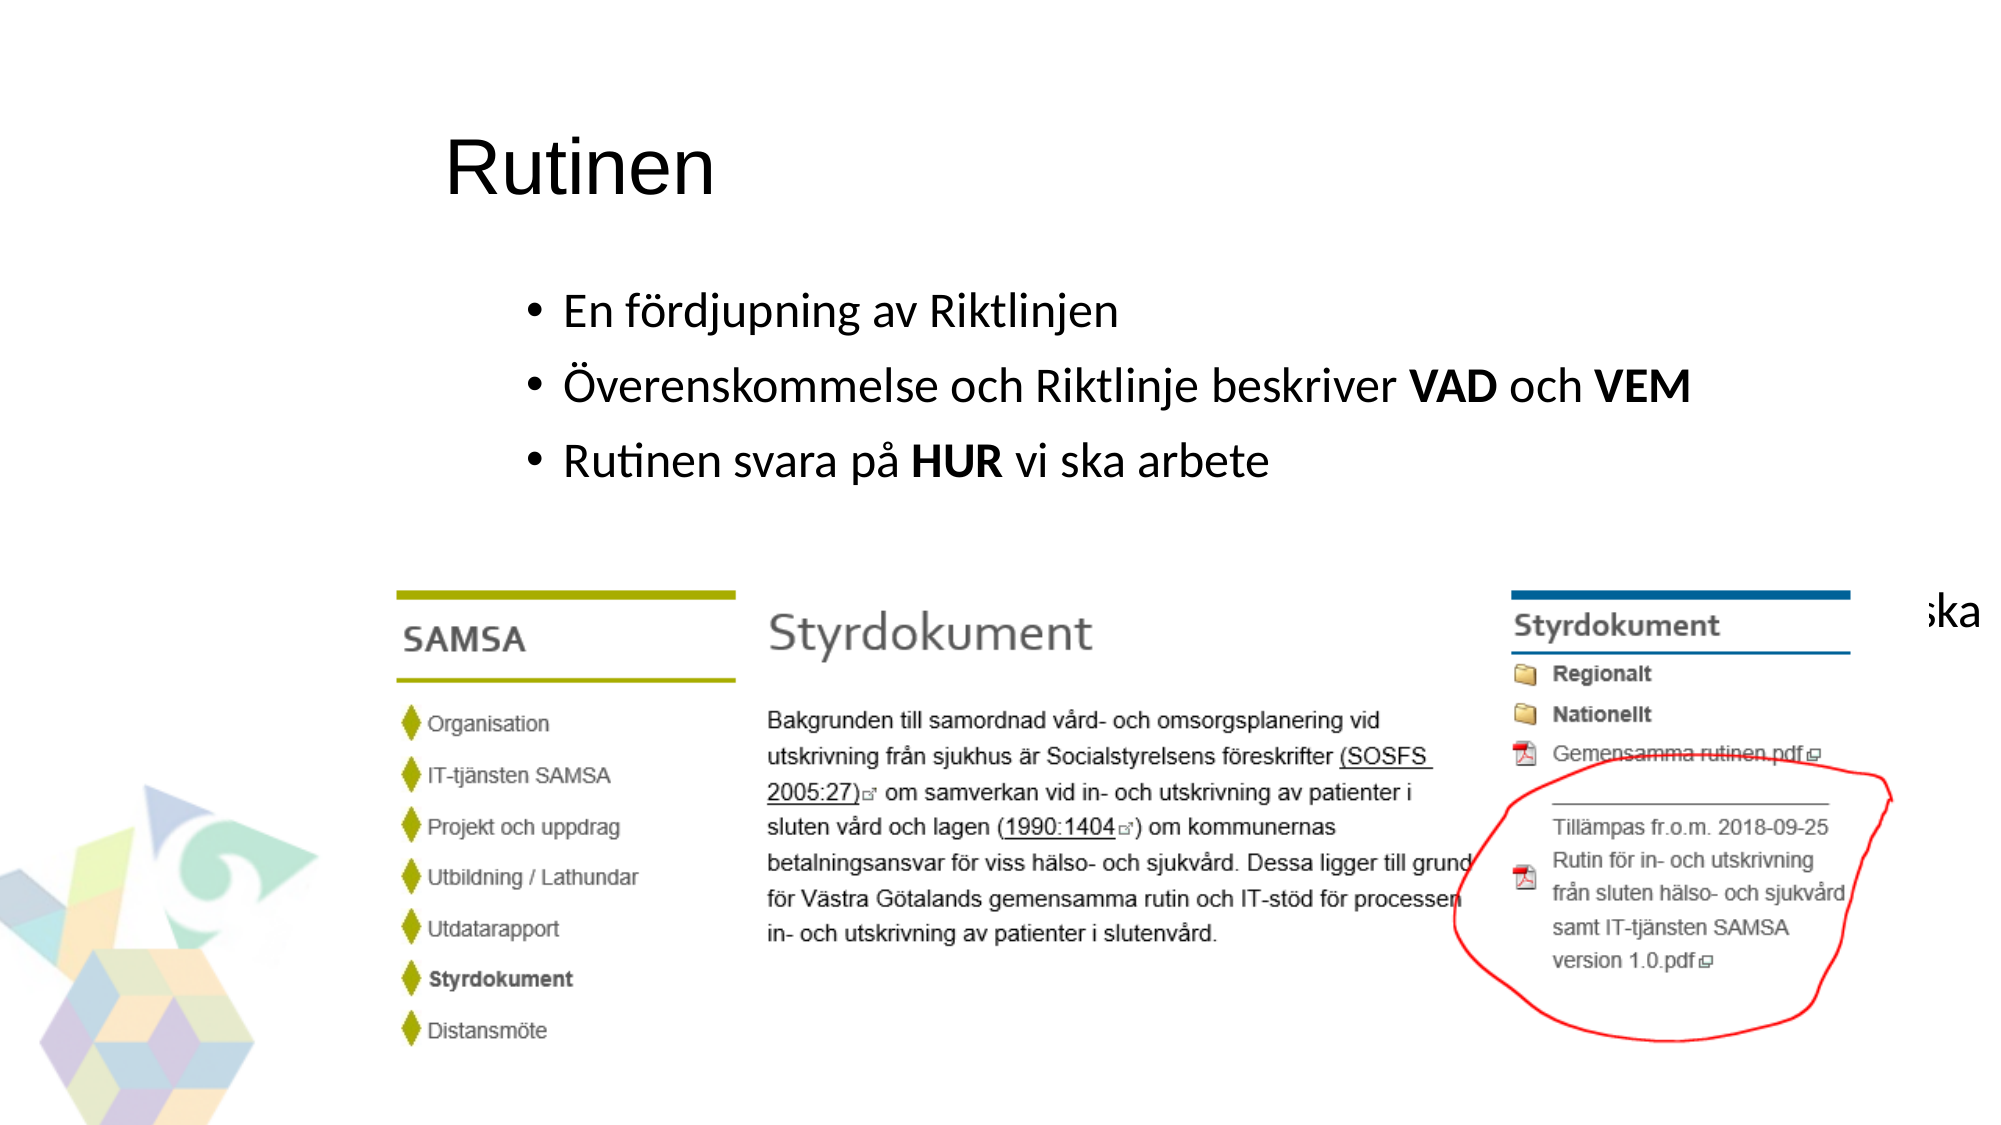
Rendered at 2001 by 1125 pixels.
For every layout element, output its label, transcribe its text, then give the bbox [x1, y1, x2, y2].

picture [0, 775, 330, 1125]
list En fördjupning av Riktlinjen Överenskommelse och Riktlinje beskriver VAD och VEM Rutinen svara på HUR vi ska arbete Inkluderar text från Riktlinje samt direkta hänvisningar till vad som ska göras i IT-tjänsten SAMSA. Rutinen finns på hemsidan www.vastkom.se/SAMSA/Styrdokument [511, 277, 2000, 992]
title Rutinen [429, 59, 2000, 278]
picture [389, 564, 1929, 1059]
